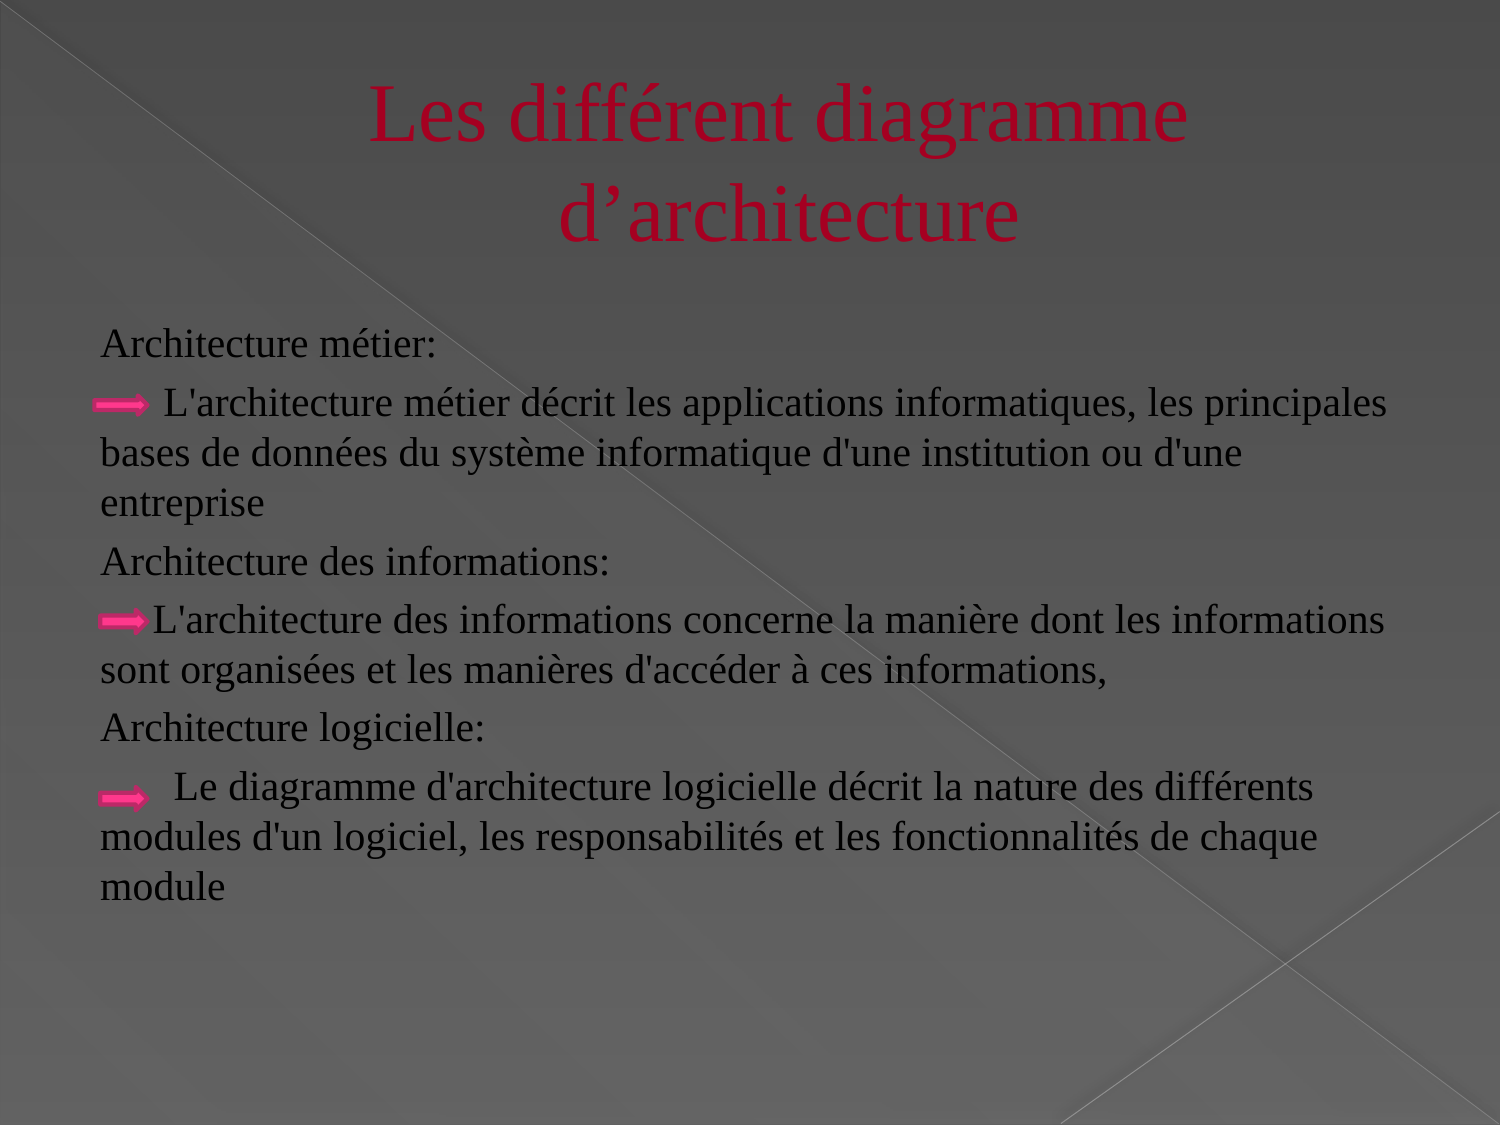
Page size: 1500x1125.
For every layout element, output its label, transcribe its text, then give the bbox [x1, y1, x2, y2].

title Les différent diagramme d’architecture [75, 43, 1425, 274]
list Architecture métier: L'architecture métier décrit les applications informatiques, les principales bases de données du système informatique d'une institution ou d'une entreprise Architecture des informations: L'architecture des informations concerne la manière dont les informations sont organisées et les manières d'accéder à ces informations, Architecture logicielle: Le diagramme d'architecture logicielle décrit la nature des différents modules d'un logiciel, les responsabilités et les fonctionnalités de chaque module [75, 308, 1425, 1059]
text_box [92, 393, 150, 417]
text_box [98, 784, 150, 813]
text_box [98, 607, 150, 636]
